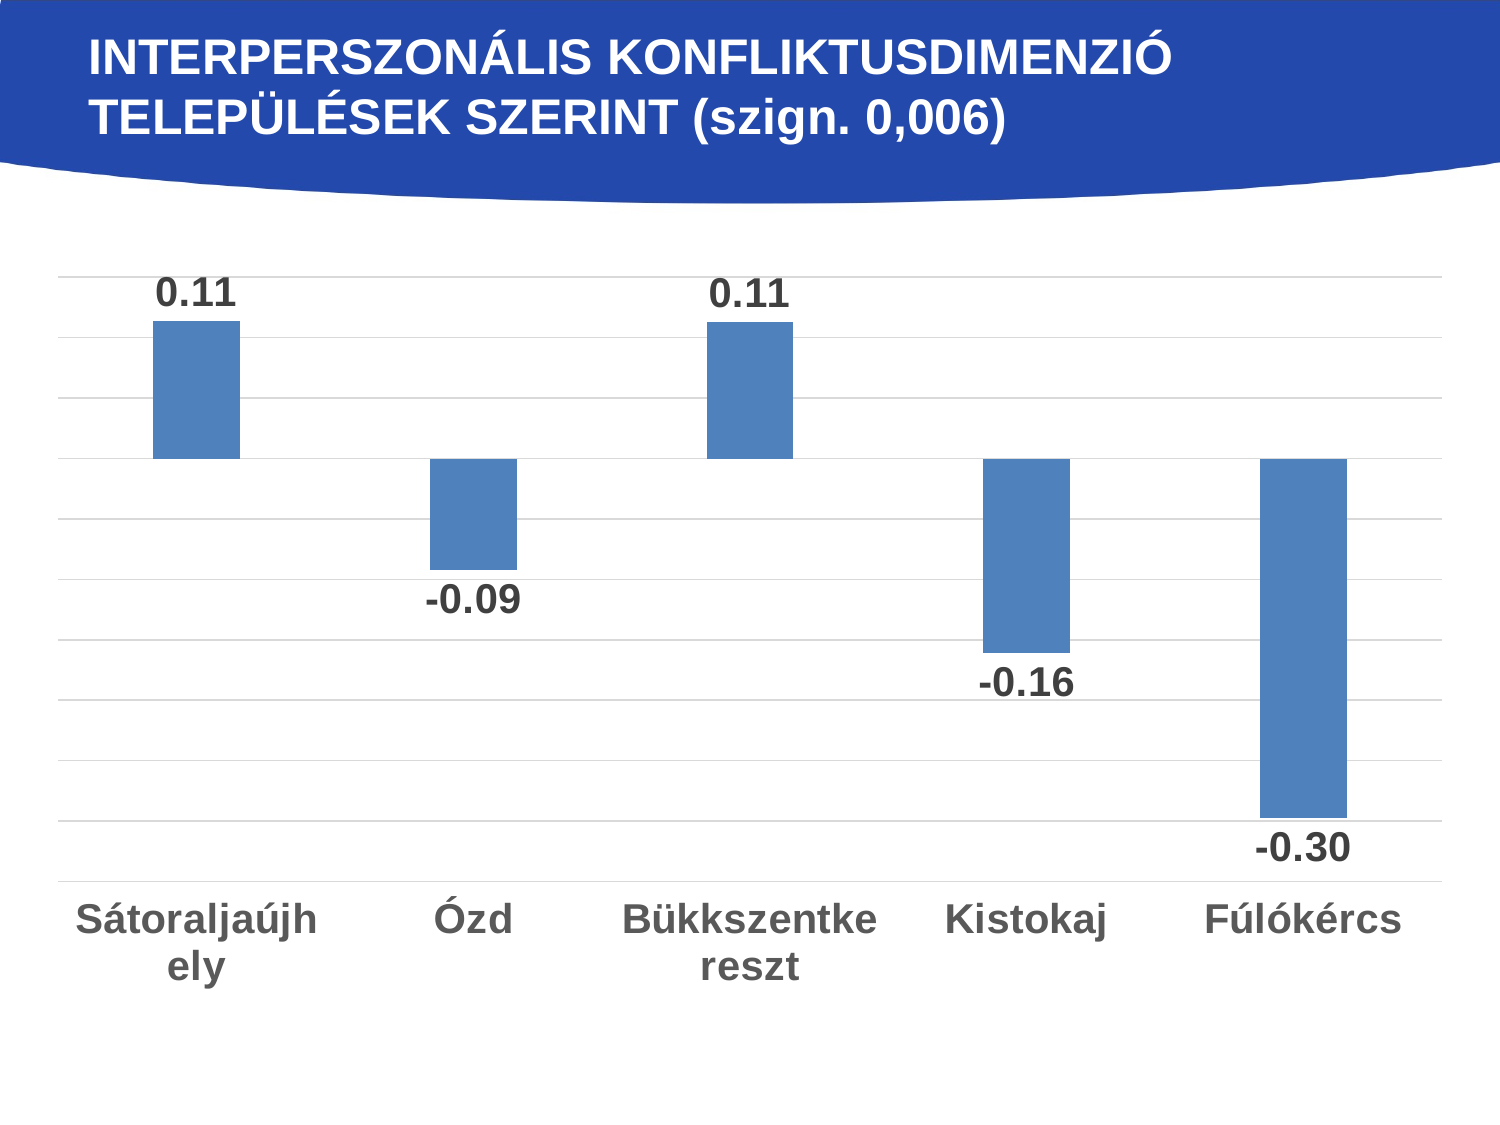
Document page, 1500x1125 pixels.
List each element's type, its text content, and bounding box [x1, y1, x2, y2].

title Interperszonális konfliktusdimenzió települések szerint (szign. 0,006) [73, 7, 1447, 161]
chart [29, 262, 1471, 1006]
picture [0, 0, 1500, 1125]
